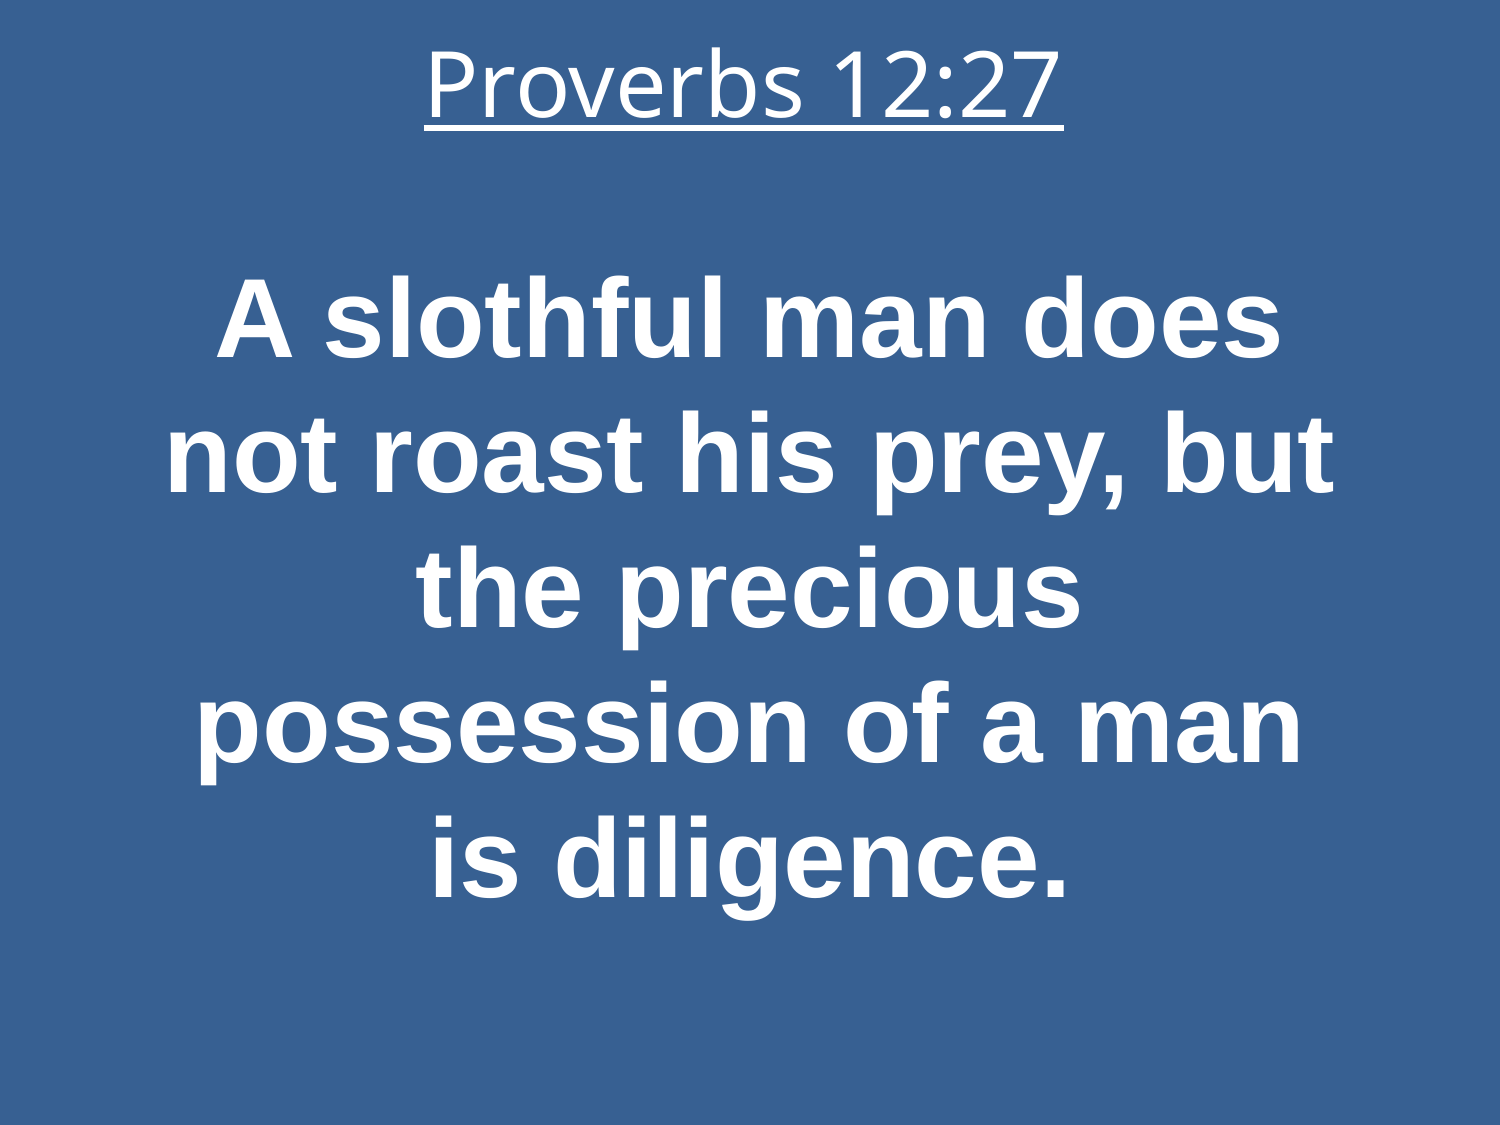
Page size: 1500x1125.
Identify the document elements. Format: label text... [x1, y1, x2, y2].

title Proverbs 12:27 [62, 24, 1425, 138]
subtitle A slothful man does not roast his prey, but the precious possession of a man is diligence. [125, 237, 1375, 1063]
